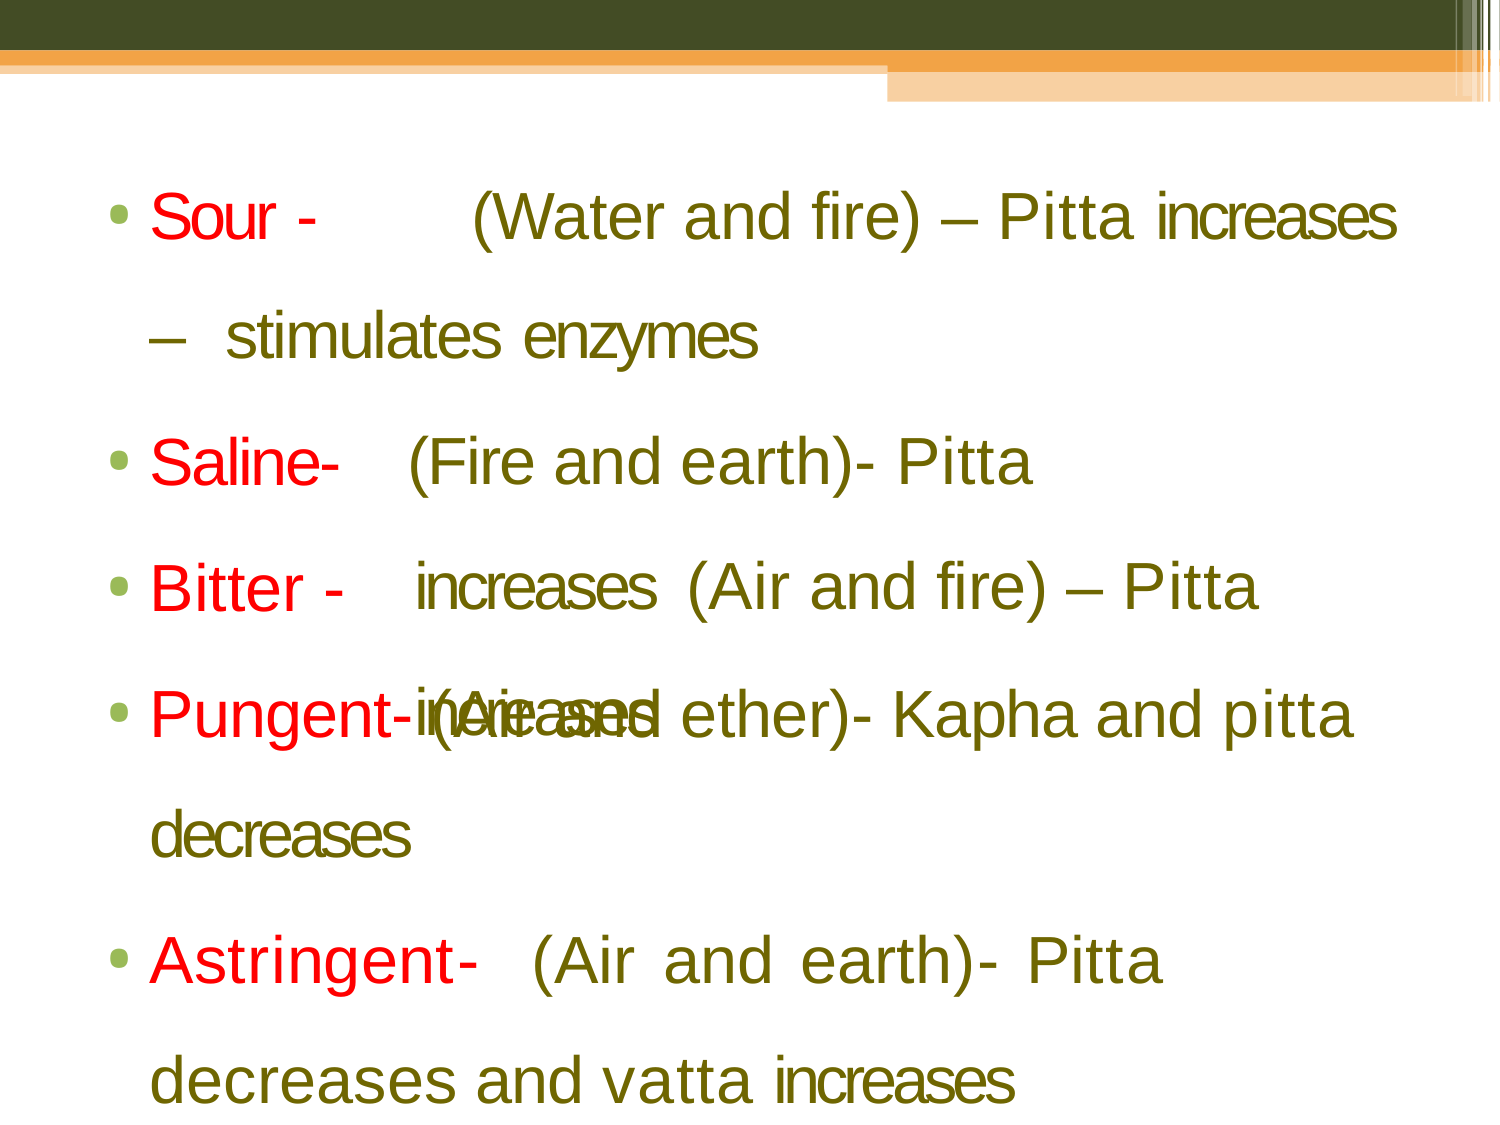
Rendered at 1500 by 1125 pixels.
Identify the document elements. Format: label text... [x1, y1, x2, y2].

text_box Pungent- (Air and ether)- Kapha and pitta decreases Astringent- (Air and earth)- Pitta decreases and vatta increases [105, 628, 1411, 1117]
text_box Sour - (Water and fire) – Pitta increases – stimulates enzymes [105, 130, 1411, 373]
text_box (Fire and earth)- Pitta increases (Air and fire) – Pitta increases [405, 370, 1291, 628]
text_box Saline- Bitter - [105, 370, 350, 625]
